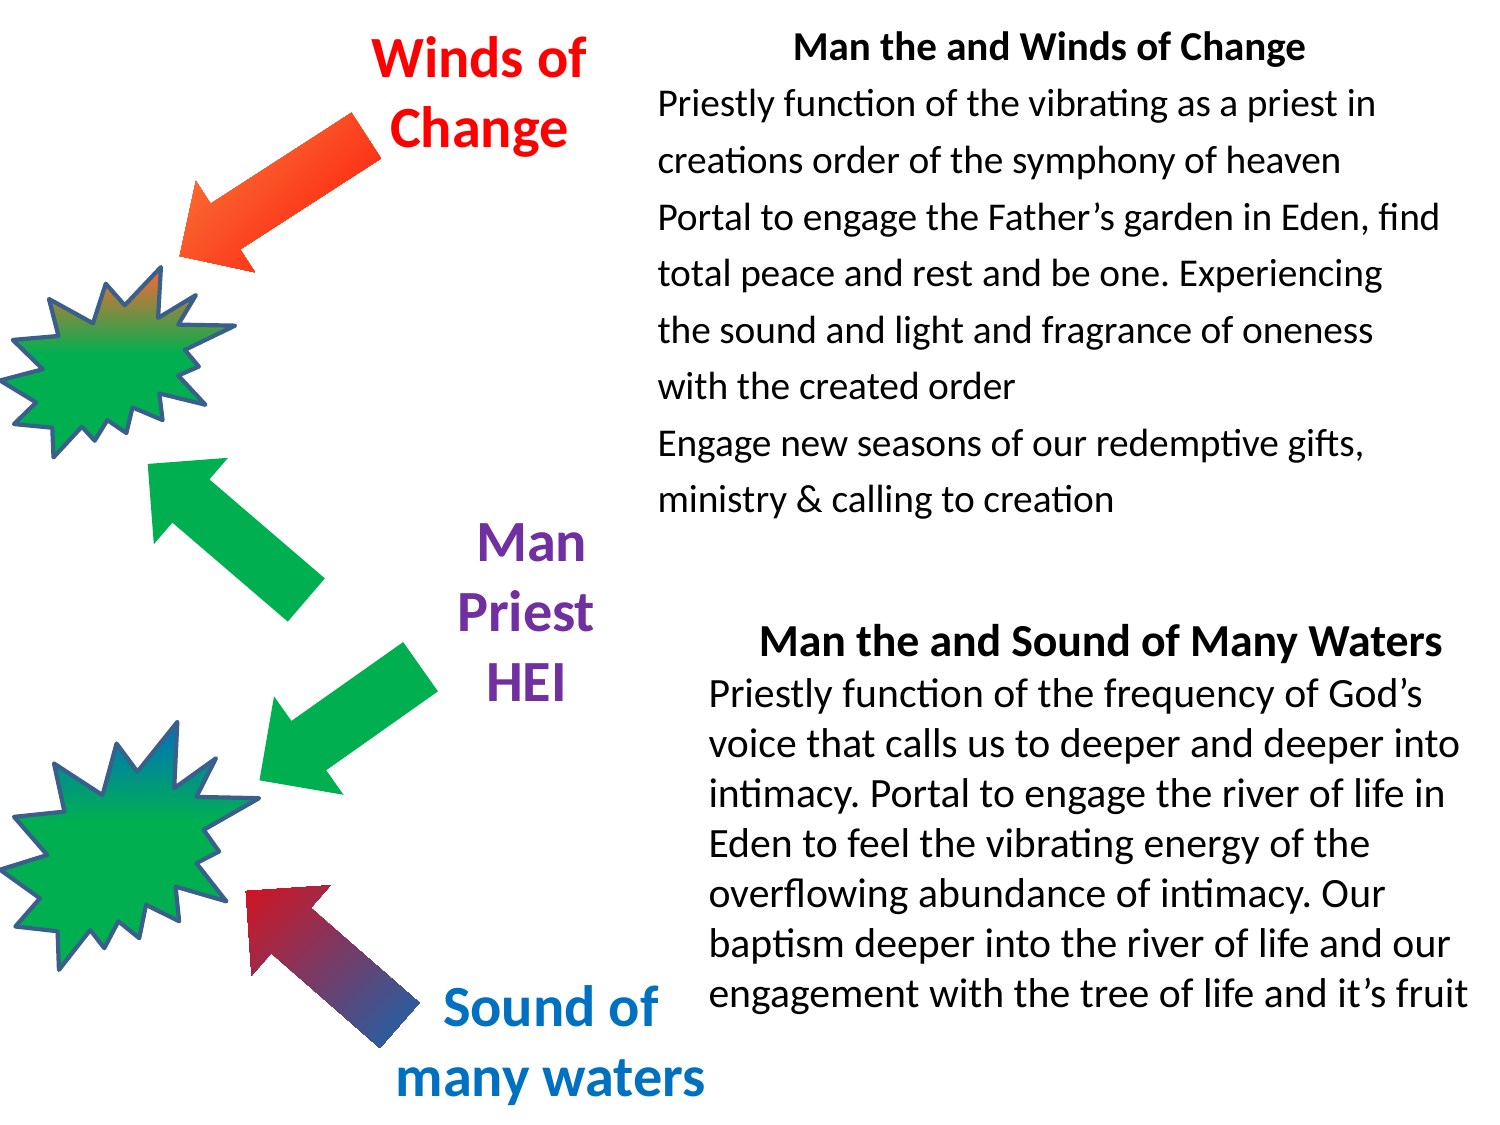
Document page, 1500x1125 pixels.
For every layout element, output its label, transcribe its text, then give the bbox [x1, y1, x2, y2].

text_box Man the and Sound of Many Waters Priestly function of the frequency of God’s voice that calls us to deeper and deeper into intimacy. Portal to engage the river of life in Eden to feel the vibrating energy of the overflowing abundance of intimacy. Our baptism deeper into the river of life and our engagement with the tree of life and it’s fruit [708, 610, 1494, 1071]
text_box [145, 455, 327, 624]
text_box [243, 883, 422, 1051]
text_box Man Priest HEI [432, 502, 620, 722]
text_box [0, 719, 262, 972]
text_box Man the and Winds of Change Priestly function of the vibrating as a priest in creations order of the symphony of heaven Portal to engage the Father’s garden in Eden, find total peace and rest and be one. Experiencing the sound and light and fragrance of oneness with the created order Engage new seasons of our redemptive gifts, ministry & calling to creation [657, 19, 1443, 532]
text_box [0, 265, 238, 460]
text_box Winds of Change [360, 19, 598, 177]
text_box Sound of many waters [385, 967, 717, 1114]
text_box [257, 639, 441, 797]
text_box [177, 110, 383, 275]
